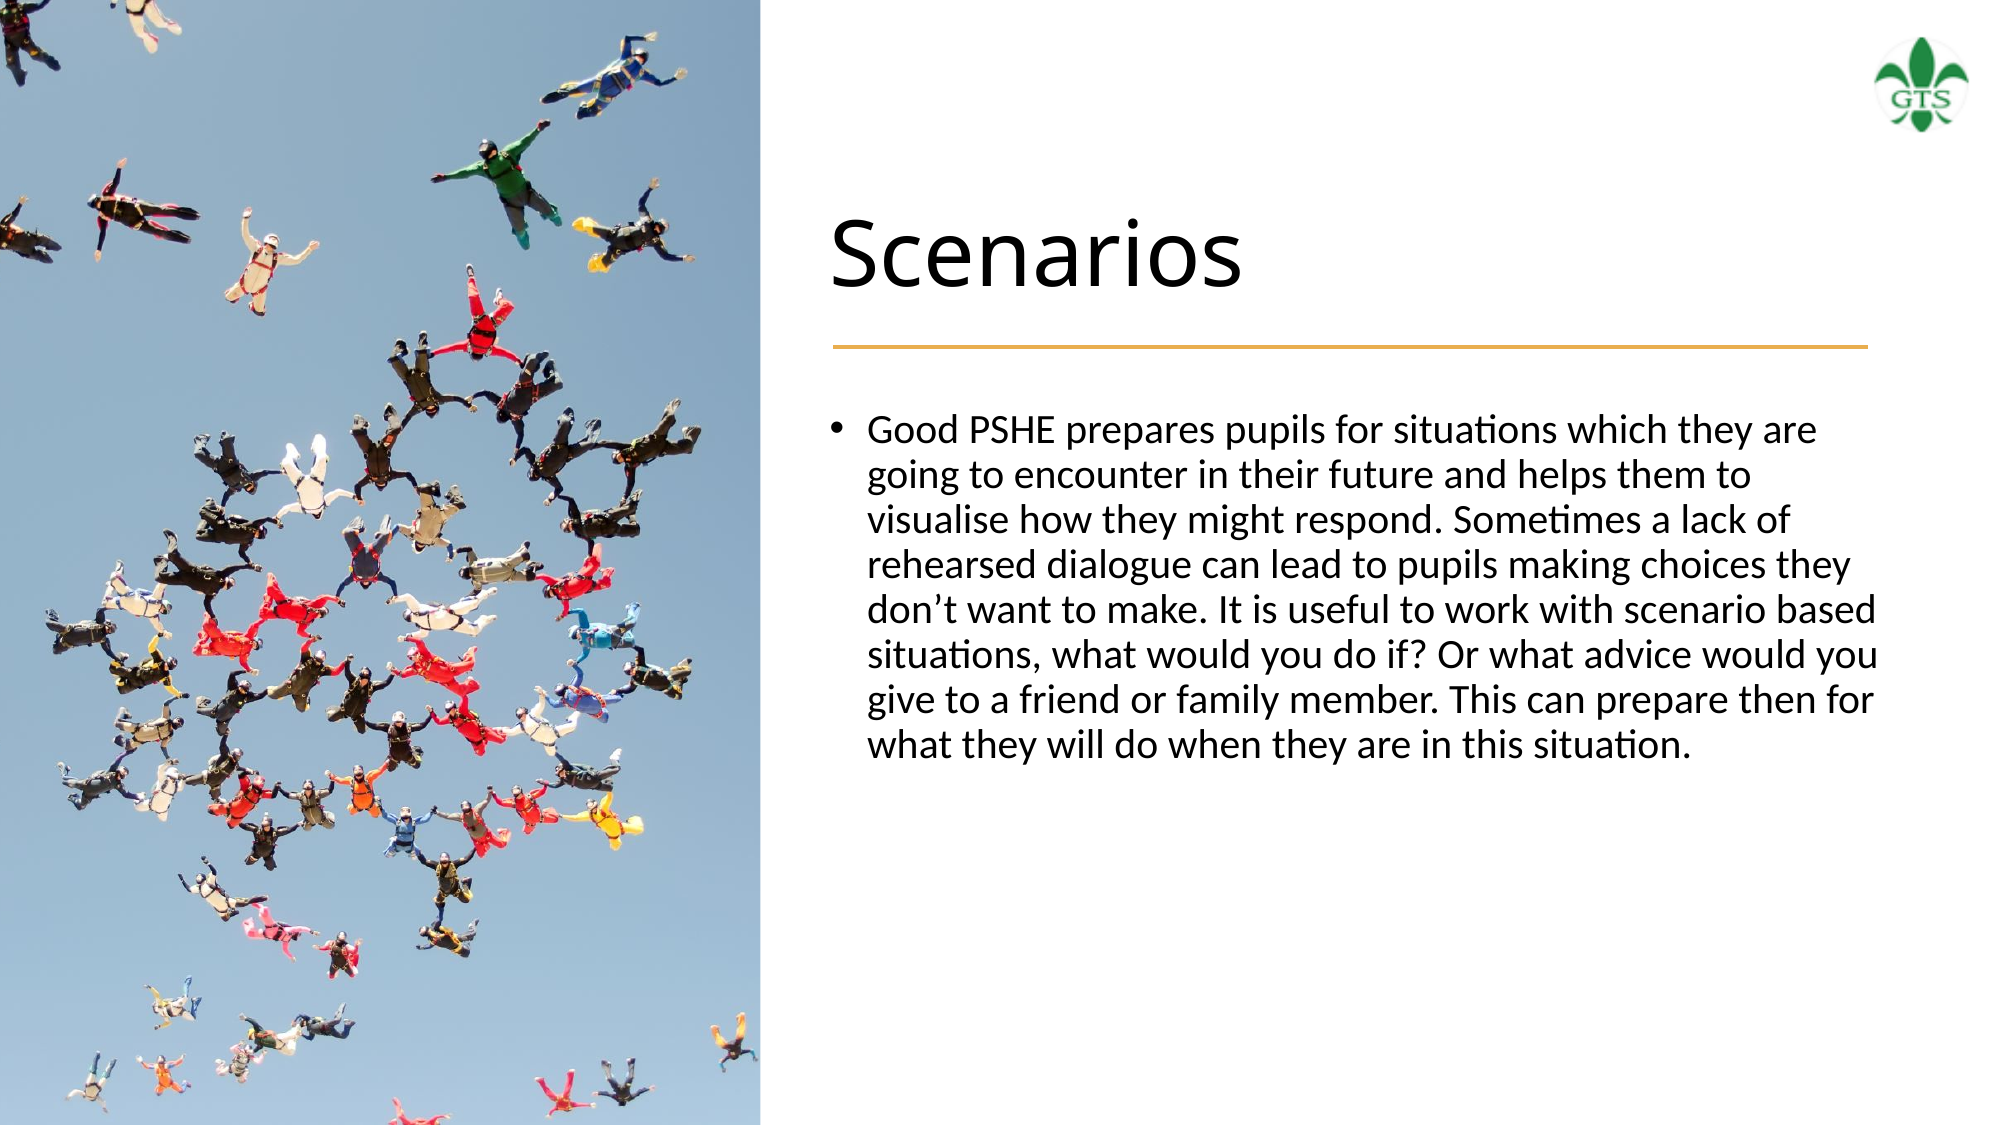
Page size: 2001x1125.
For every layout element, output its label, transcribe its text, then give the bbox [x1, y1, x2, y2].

picture [0, 0, 761, 1125]
title Scenarios [814, 103, 1895, 315]
picture [1863, 30, 1977, 154]
list Good PSHE prepares pupils for situations which they are going to encounter in their future and helps them to visualise how they might respond. Sometimes a lack of rehearsed dialogue can lead to pupils making choices they don’t want to make. It is useful to work with scenario based situations, what would you do if? Or what advice would you give to a friend or family member. This can prepare then for what they will do when they are in this situation. [814, 399, 1895, 1021]
